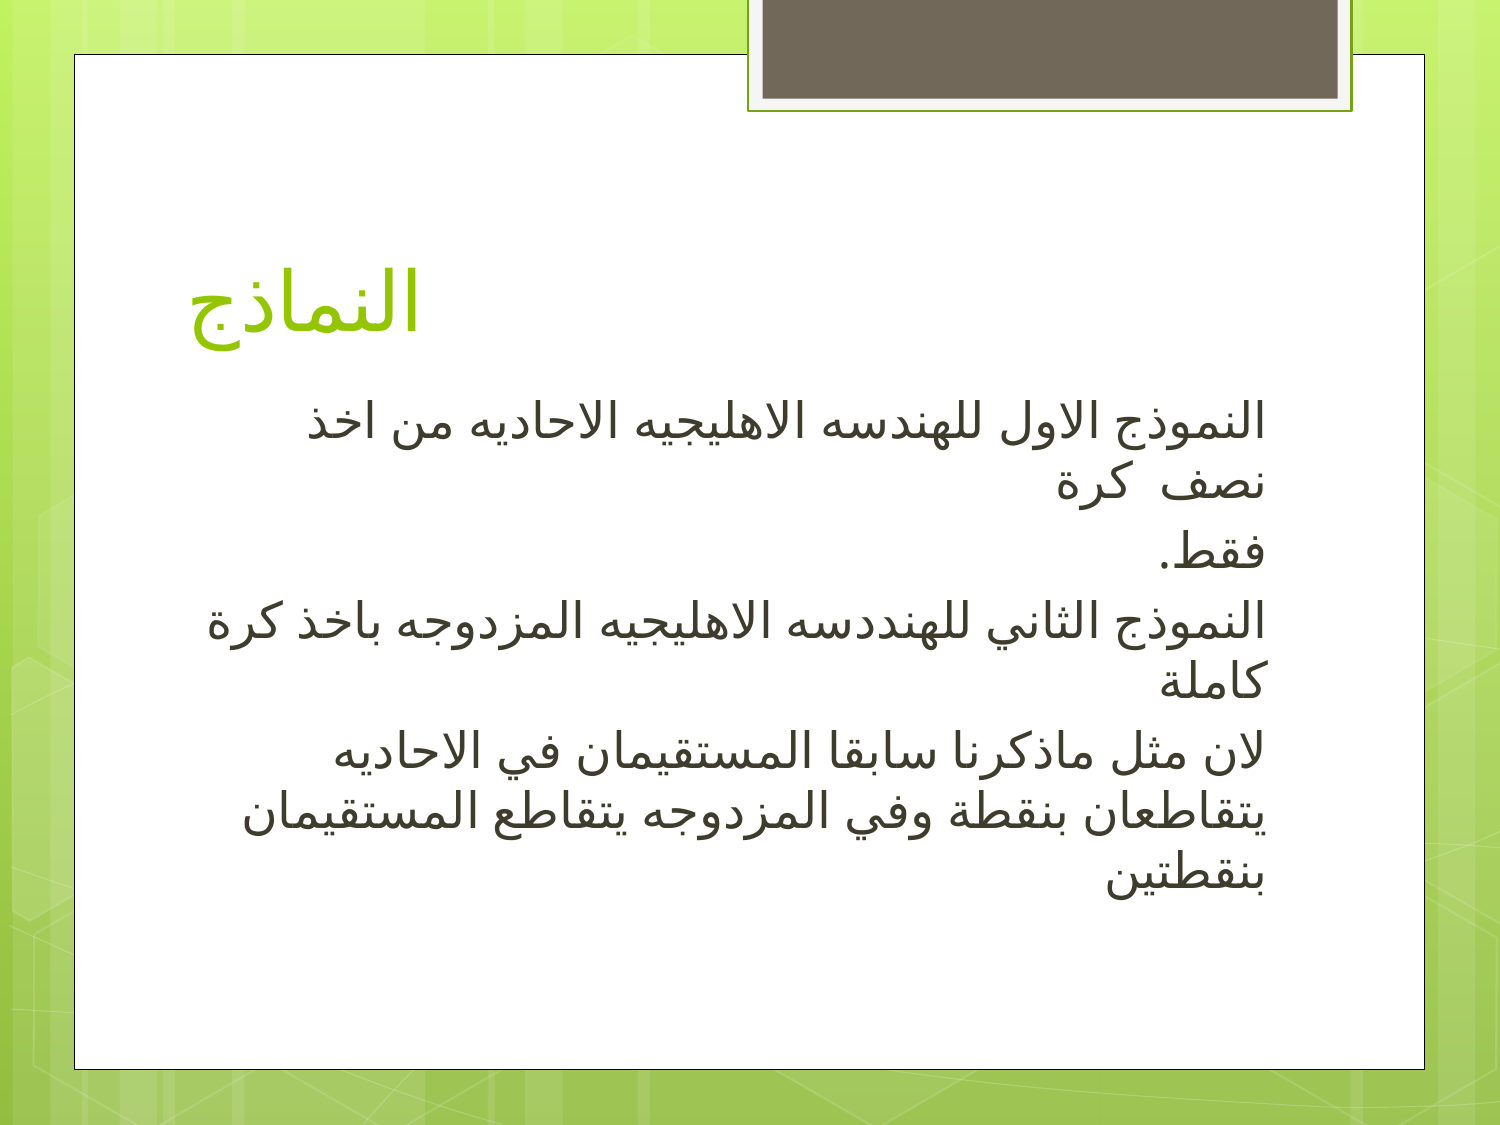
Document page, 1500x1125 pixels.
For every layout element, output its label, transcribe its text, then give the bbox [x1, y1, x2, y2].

title النماذج [171, 168, 1324, 357]
list النموذج الاول للهندسه الاهليجيه الاحاديه من اخذ نصف كرة فقط. النموذج الثاني للهنددسه الاهليجيه المزدوجه باخذ كرة كاملة لان مثل ماذكرنا سابقا المستقيمان في الاحاديه يتقاطعان بنقطة وفي المزدوجه يتقاطع المستقيمان بنقطتين [171, 381, 1283, 957]
